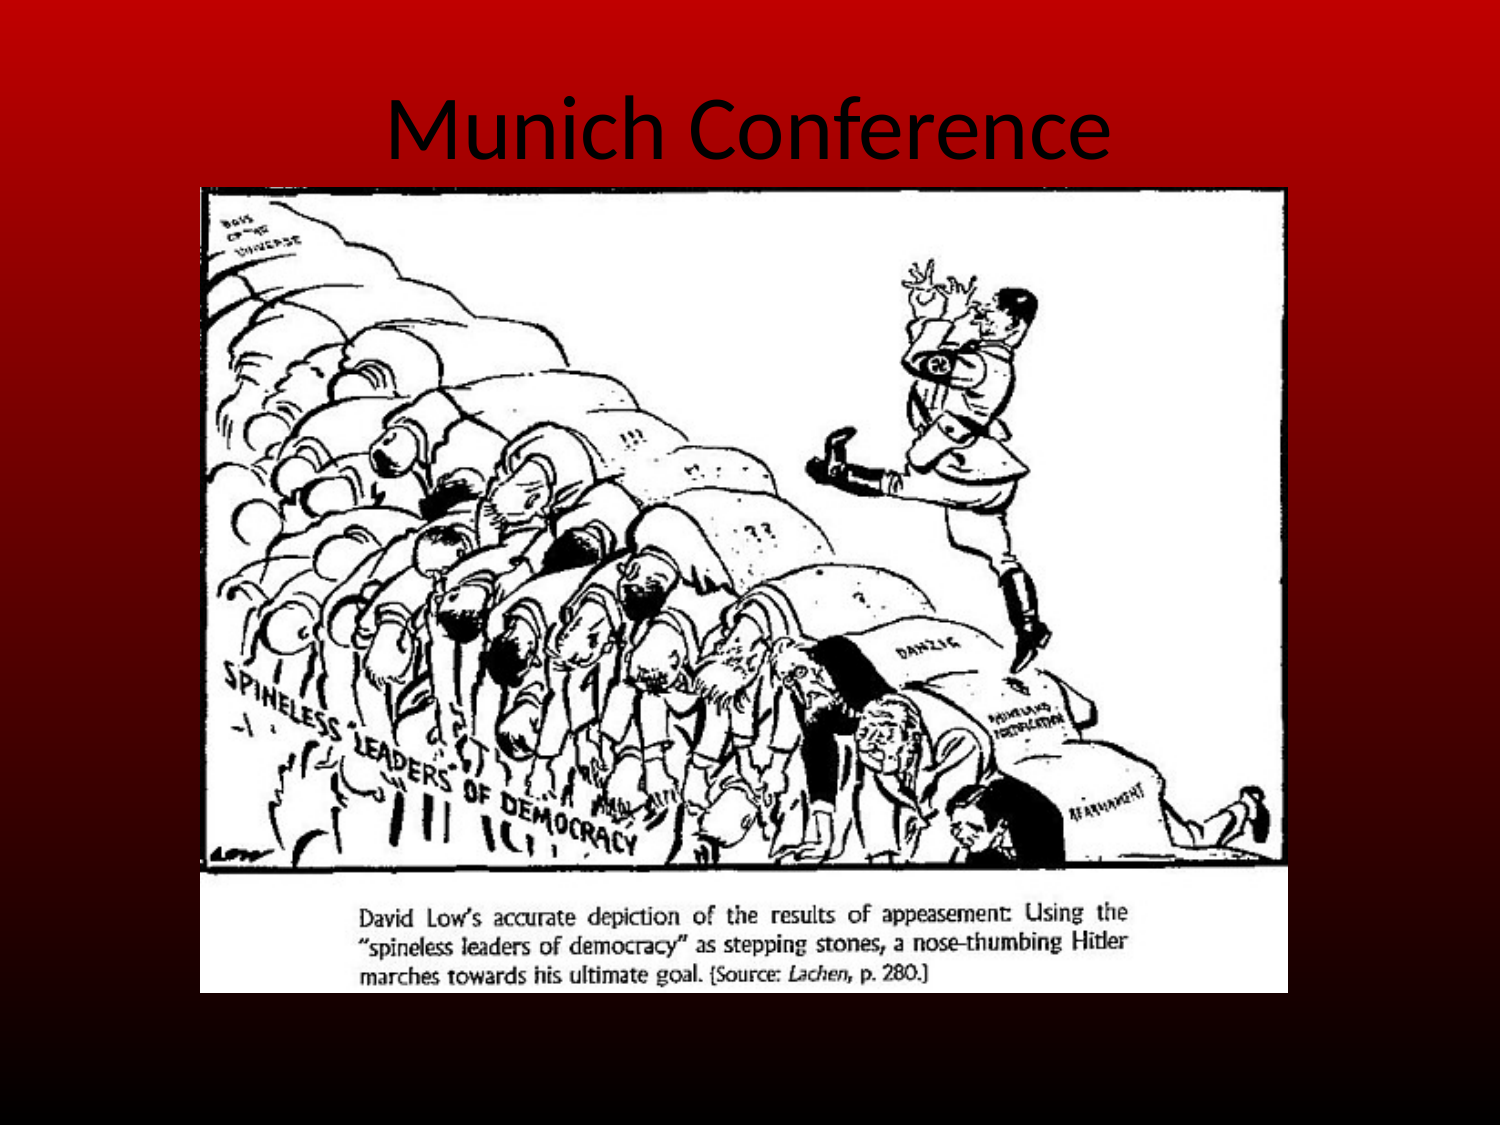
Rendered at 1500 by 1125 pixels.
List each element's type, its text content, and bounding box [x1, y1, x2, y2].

picture [199, 187, 1288, 994]
title Munich Conference [75, 45, 1425, 200]
